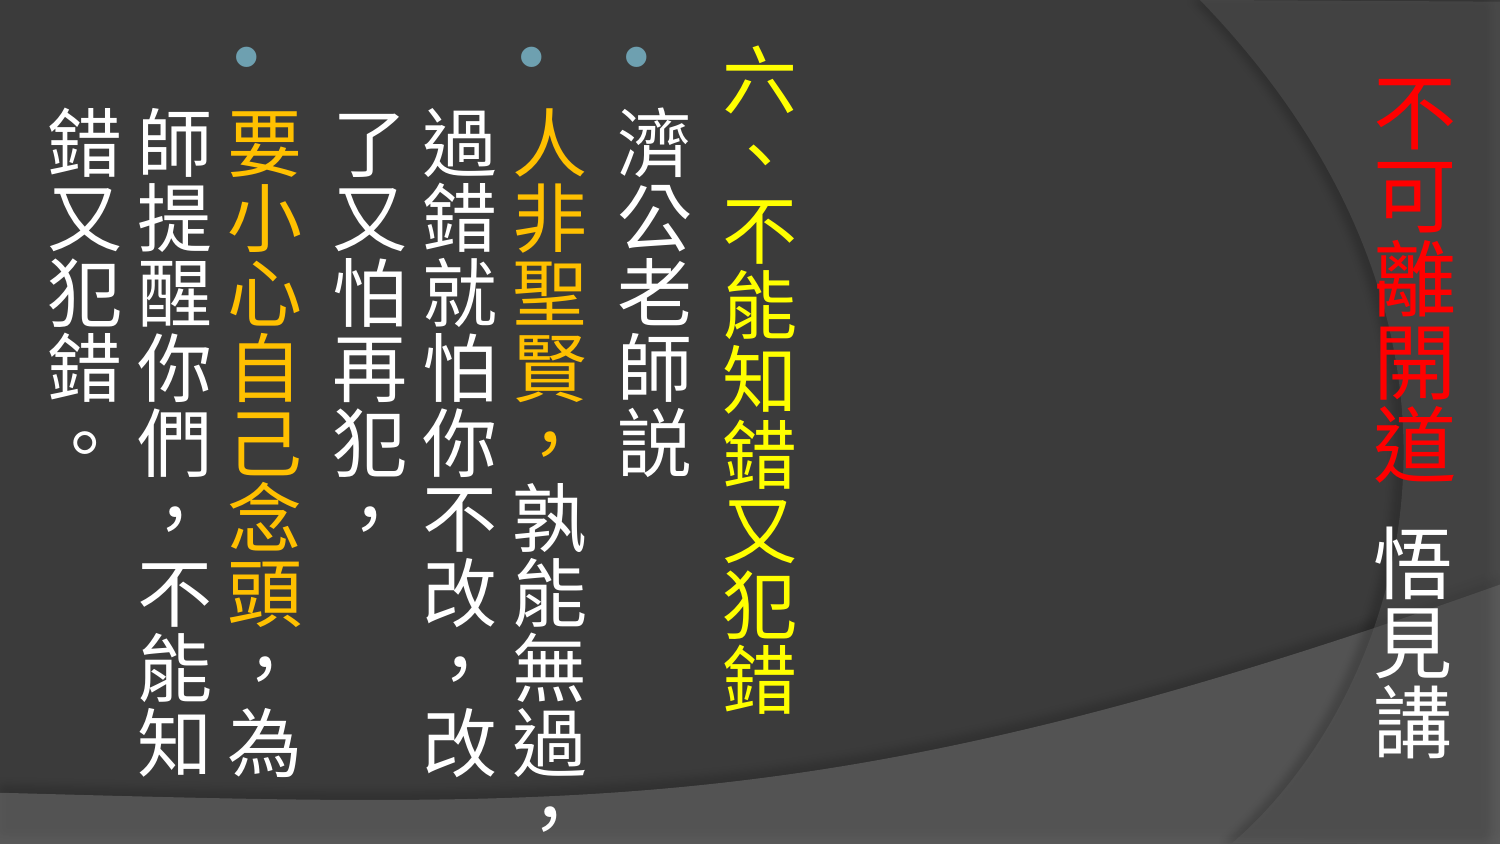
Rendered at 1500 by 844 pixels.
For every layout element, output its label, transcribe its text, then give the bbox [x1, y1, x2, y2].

list 六、不能知錯又犯錯 濟公老師説 人非聖賢，孰能無過，過錯就怕你不改，改了又怕再犯， 要小心自己念頭，為師提醒你們，不能知錯又犯錯。 [29, 21, 1353, 825]
title 不可離開道 悟見講 [1352, 20, 1473, 812]
